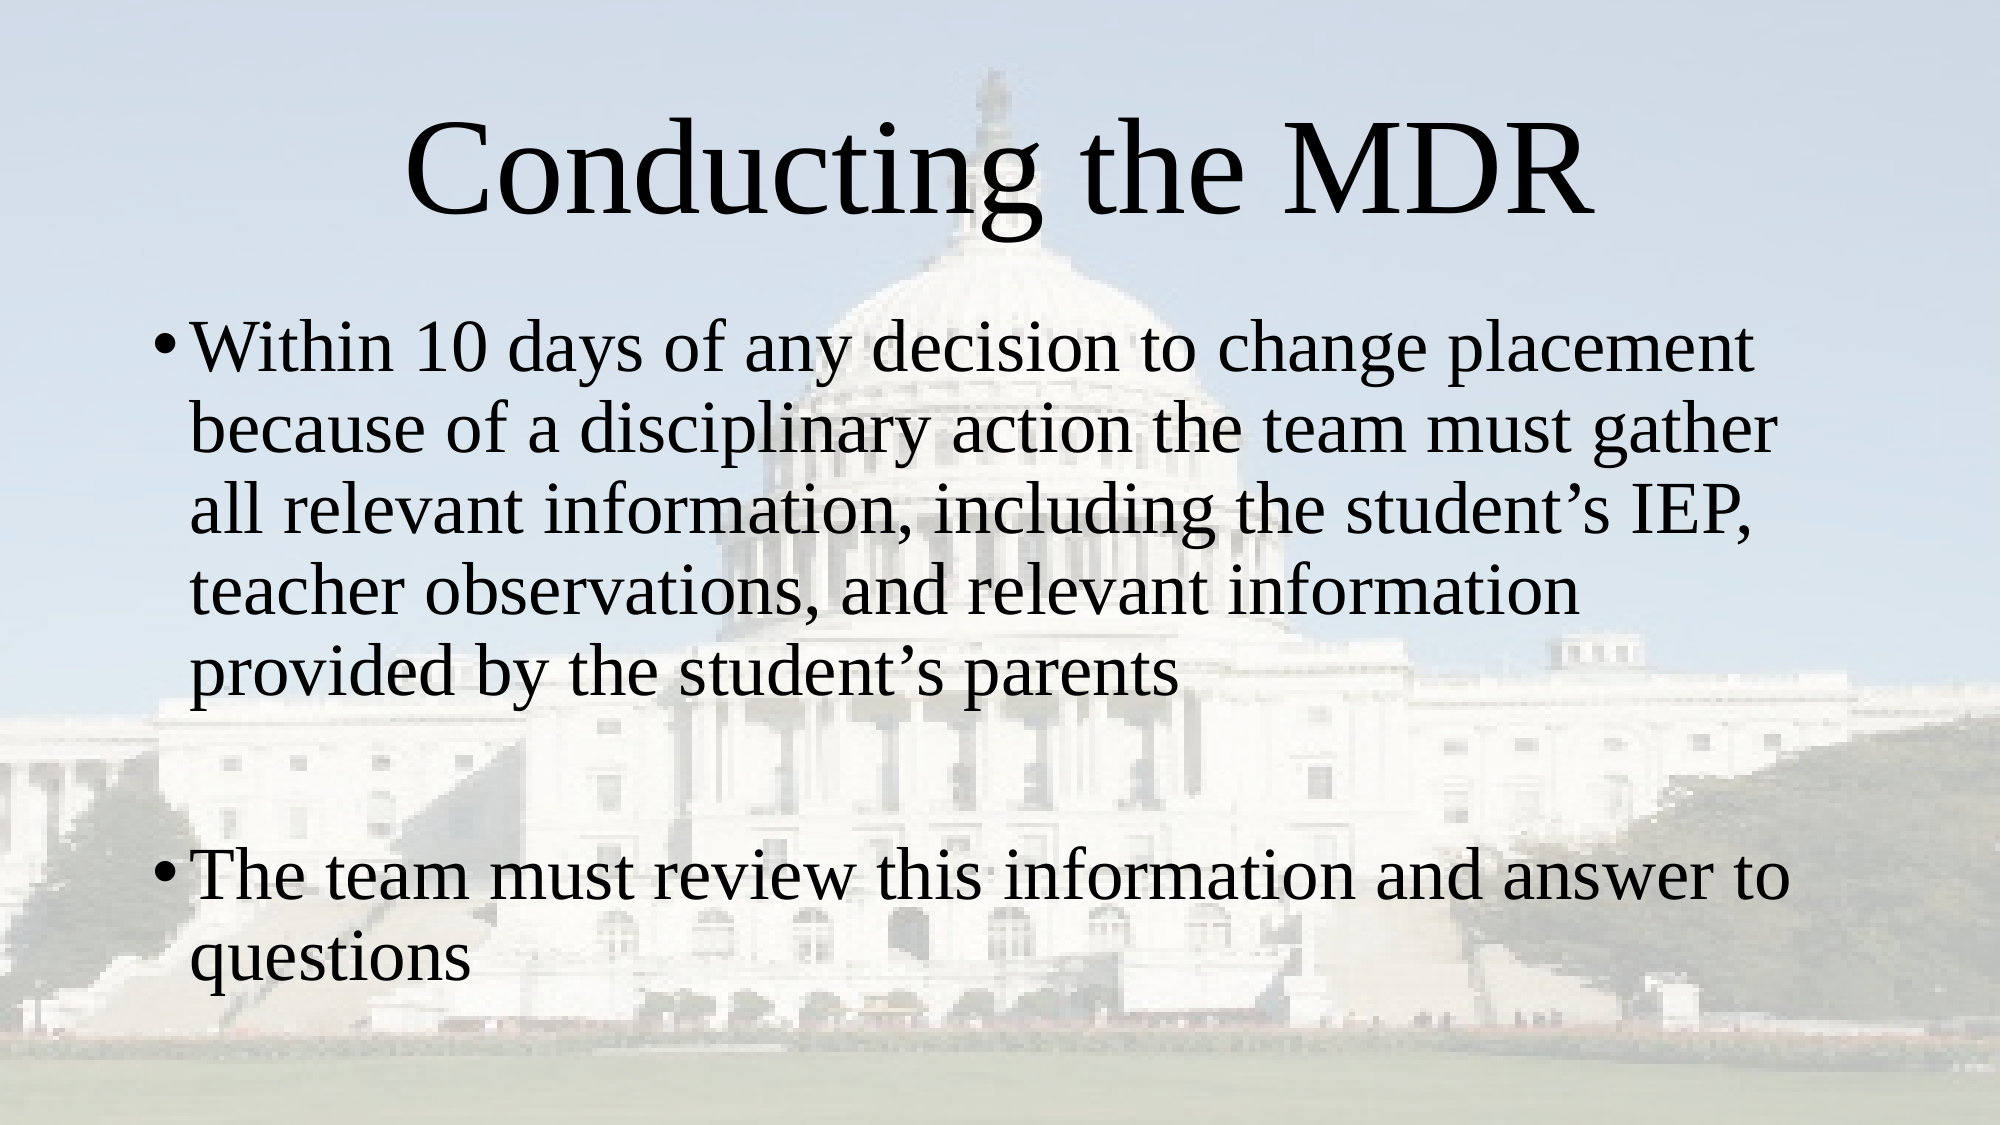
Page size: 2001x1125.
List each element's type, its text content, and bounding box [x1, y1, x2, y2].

title Conducting the MDR [137, 59, 1863, 278]
list Within 10 days of any decision to change placement because of a disciplinary action the team must gather all relevant information, including the student’s IEP, teacher observations, and relevant information provided by the student’s parents The team must review this information and answer to questions [137, 299, 1863, 1014]
